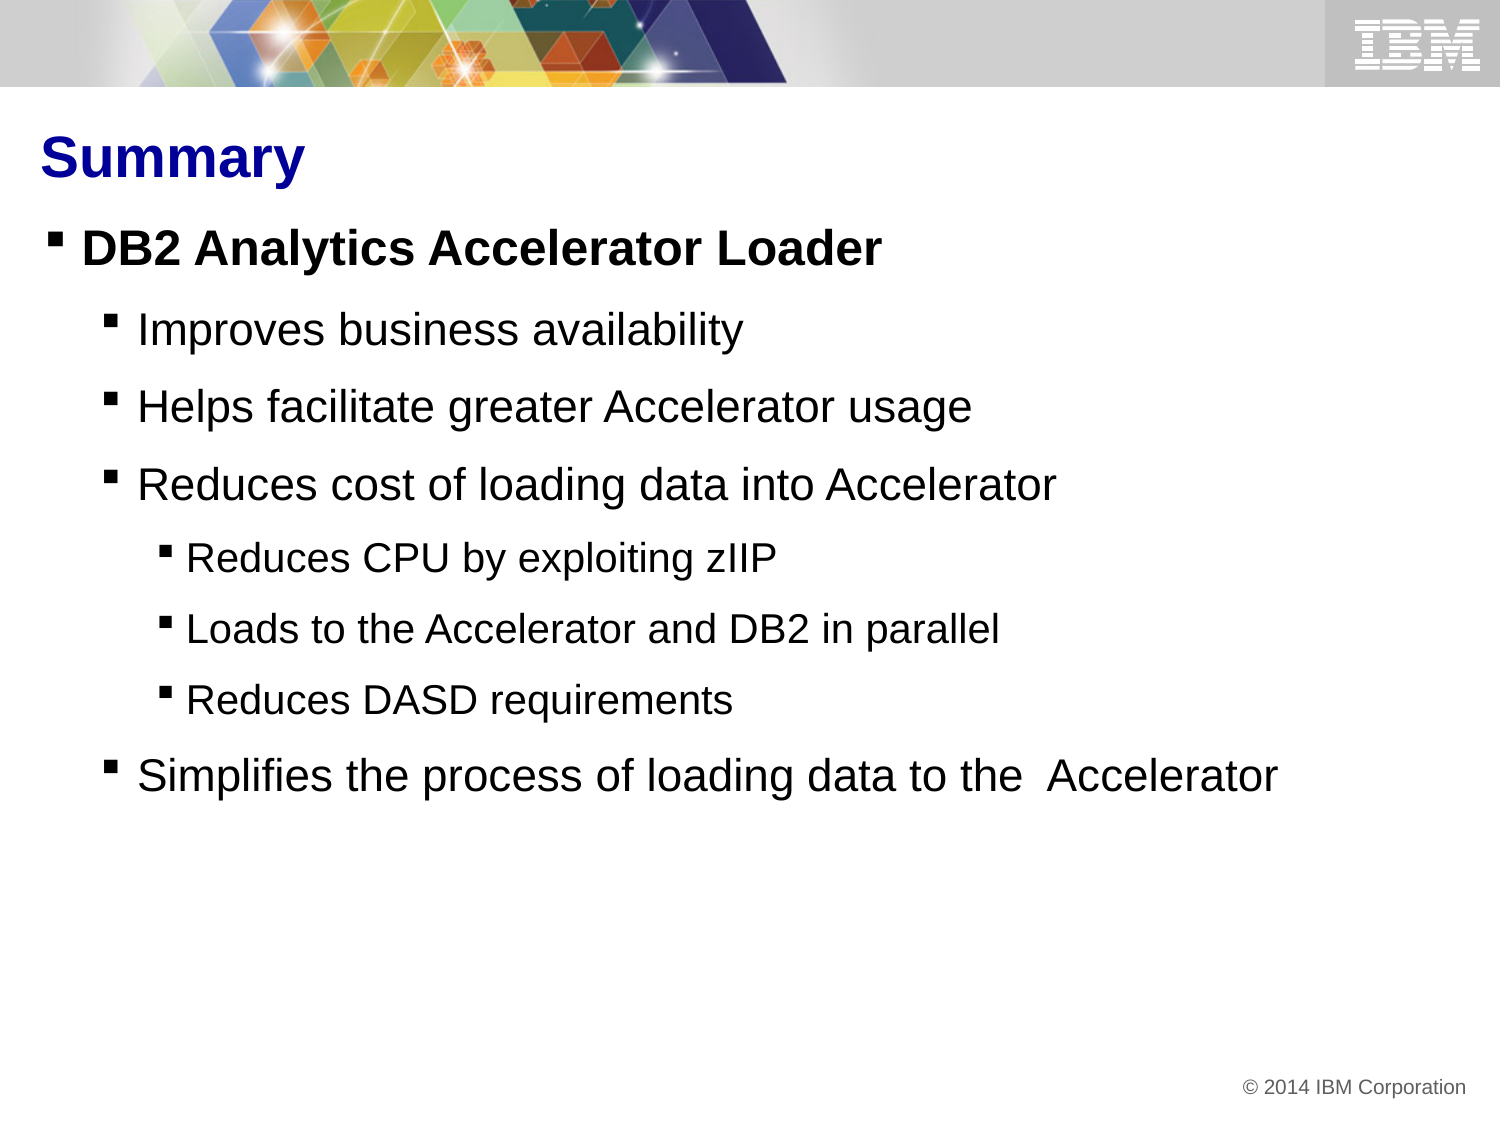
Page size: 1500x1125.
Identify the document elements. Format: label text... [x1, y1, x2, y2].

text_box DB2 Analytics Accelerator Loader Improves business availability Helps facilitate greater Accelerator usage Reduces cost of loading data into Accelerator Reduces CPU by exploiting zIIP Loads to the Accelerator and DB2 in parallel Reduces DASD requirements Simplifies the process of loading data to the Accelerator [29, 207, 1442, 1096]
picture [0, 0, 1325, 87]
title Summary [25, 119, 1379, 202]
